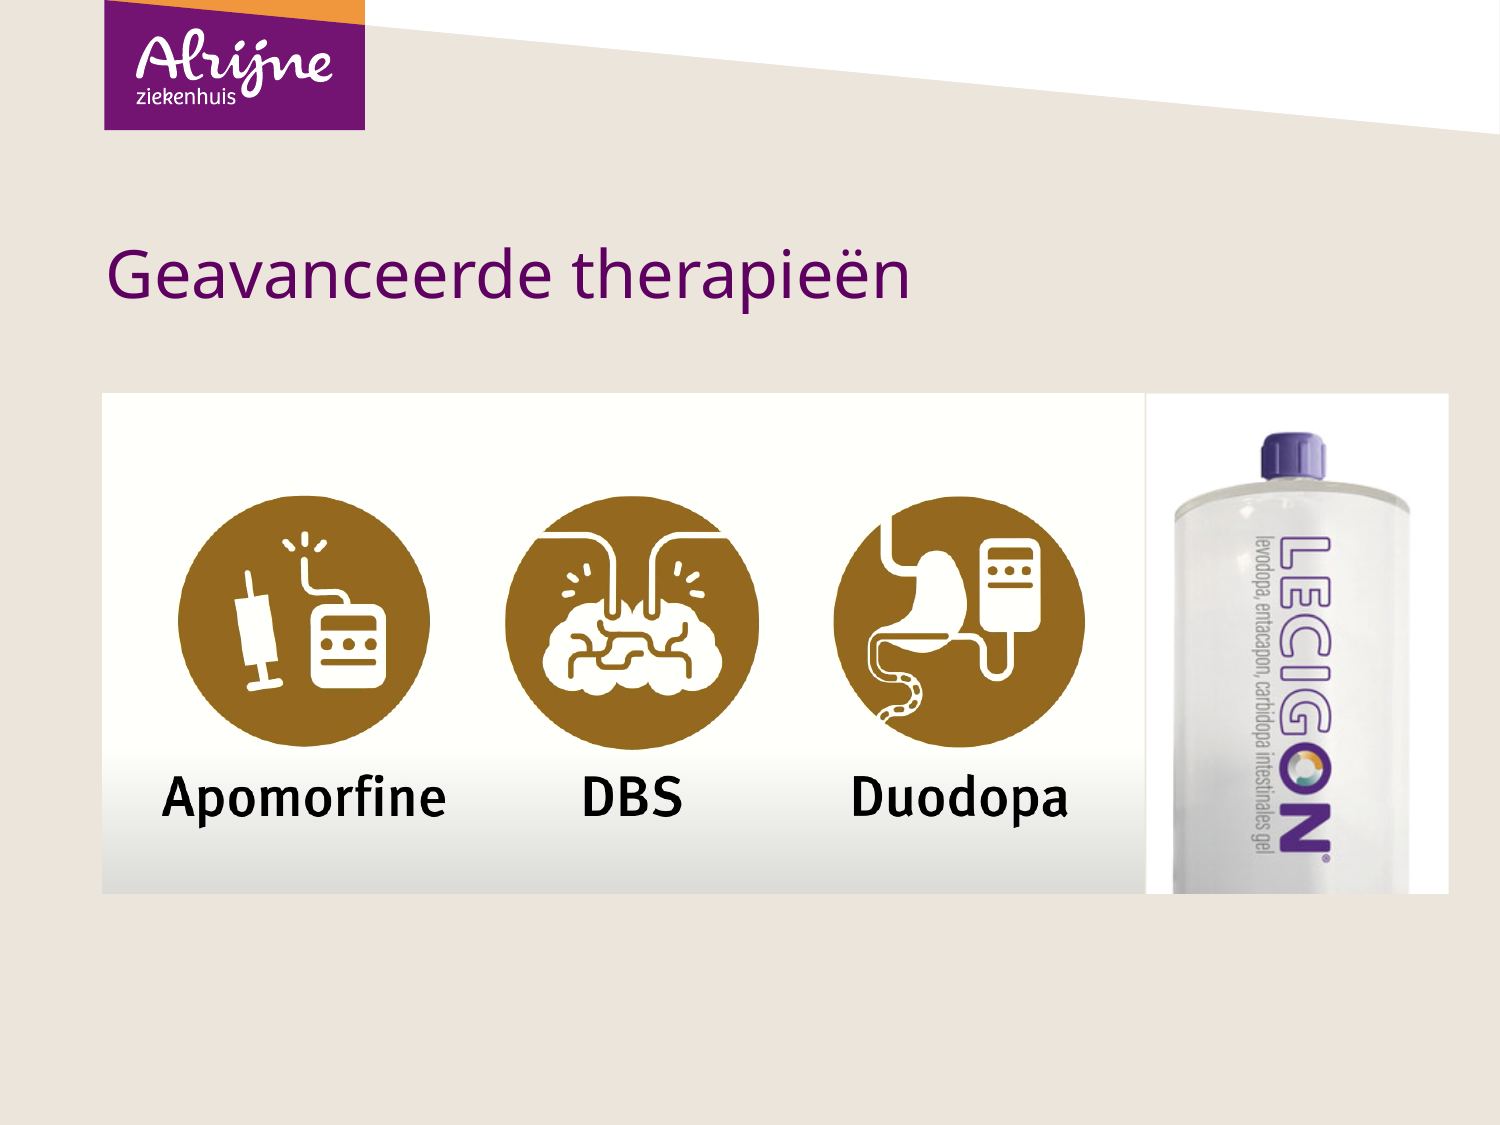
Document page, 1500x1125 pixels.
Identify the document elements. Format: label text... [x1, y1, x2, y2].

title Geavanceerde therapieën [105, 160, 1424, 313]
picture [1047, 395, 1500, 894]
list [101, 393, 1145, 894]
